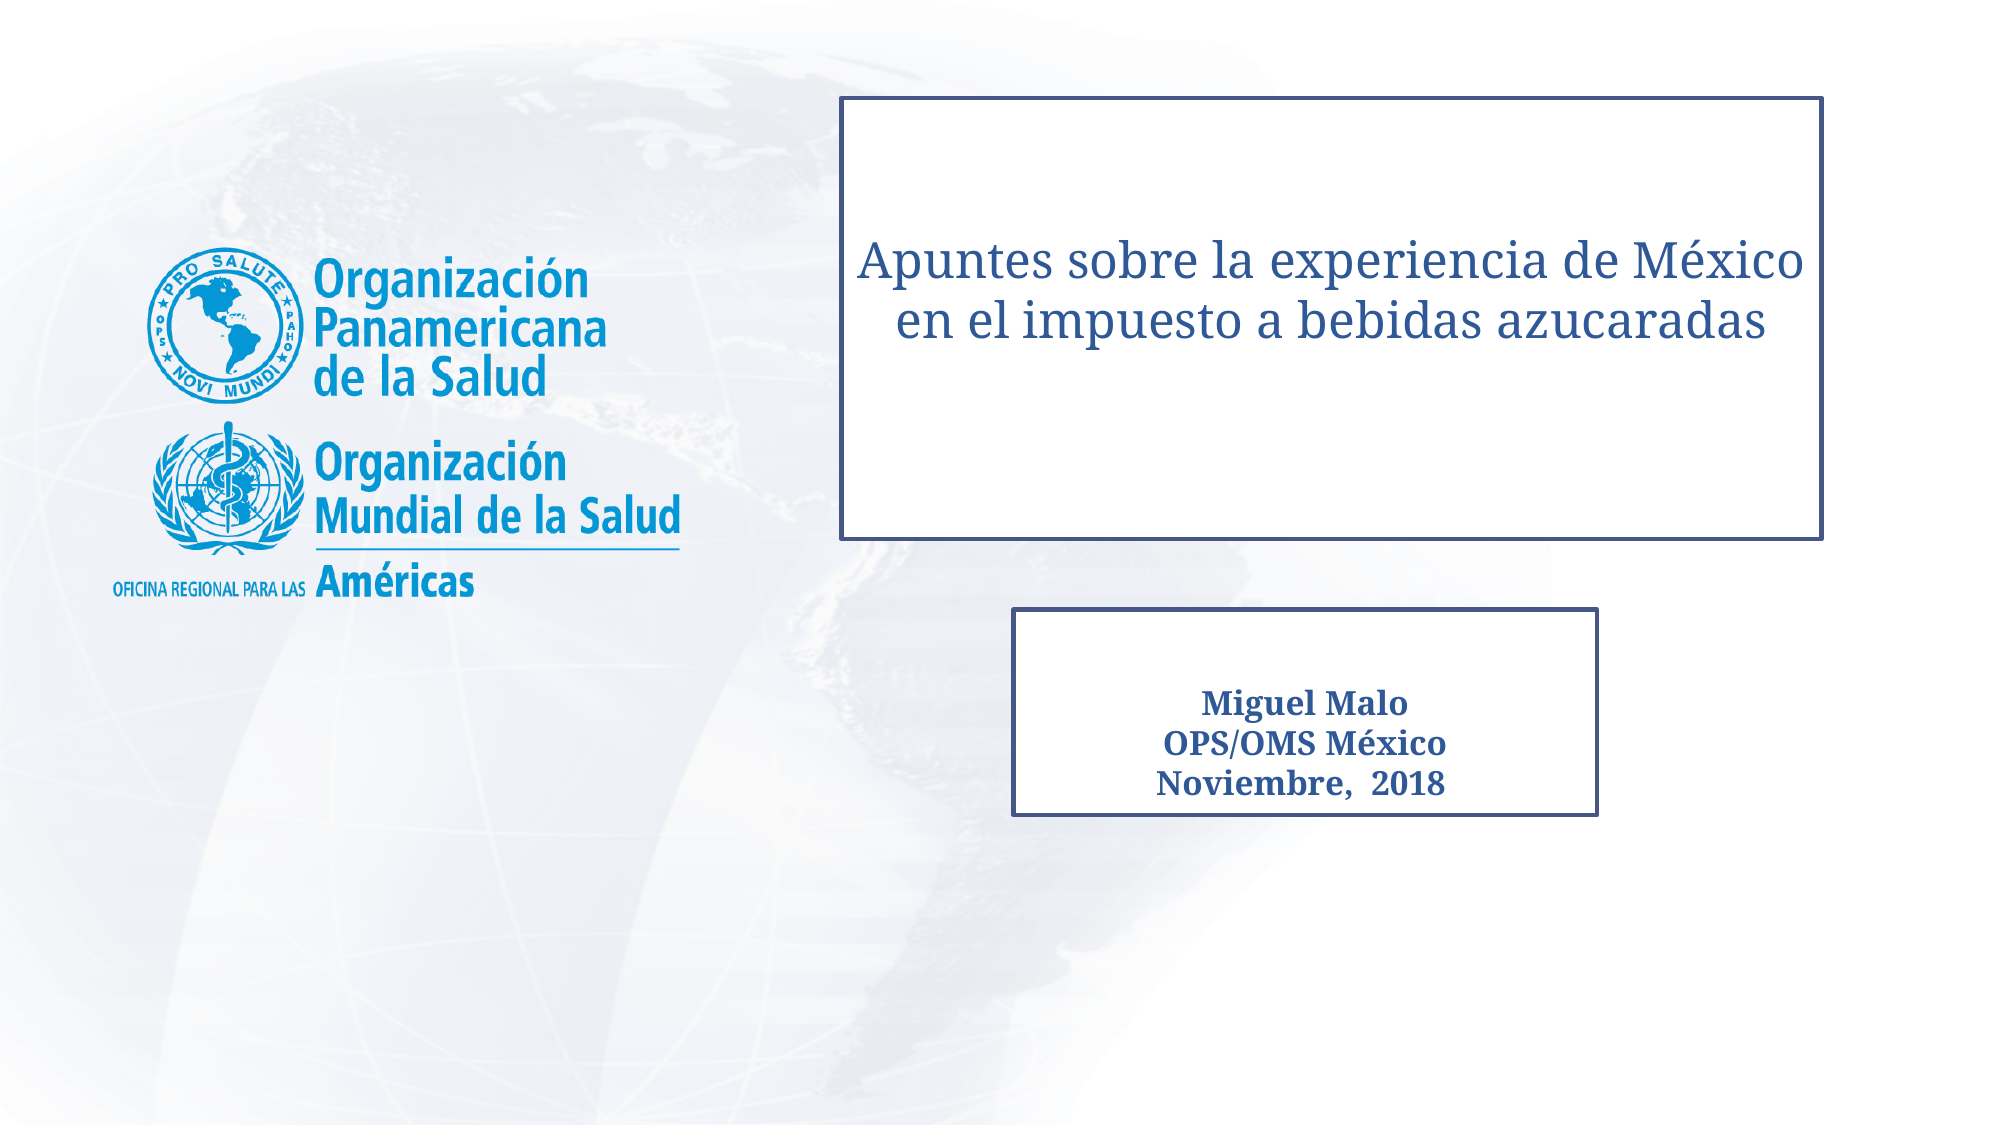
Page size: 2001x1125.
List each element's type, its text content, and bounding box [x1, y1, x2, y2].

text_box Miguel Malo OPS/OMS México Noviembre, 2018 [1011, 607, 1599, 817]
text_box Apuntes sobre la experiencia de México en el impuesto a bebidas azucaradas [839, 96, 1824, 541]
picture [0, 0, 2001, 1125]
